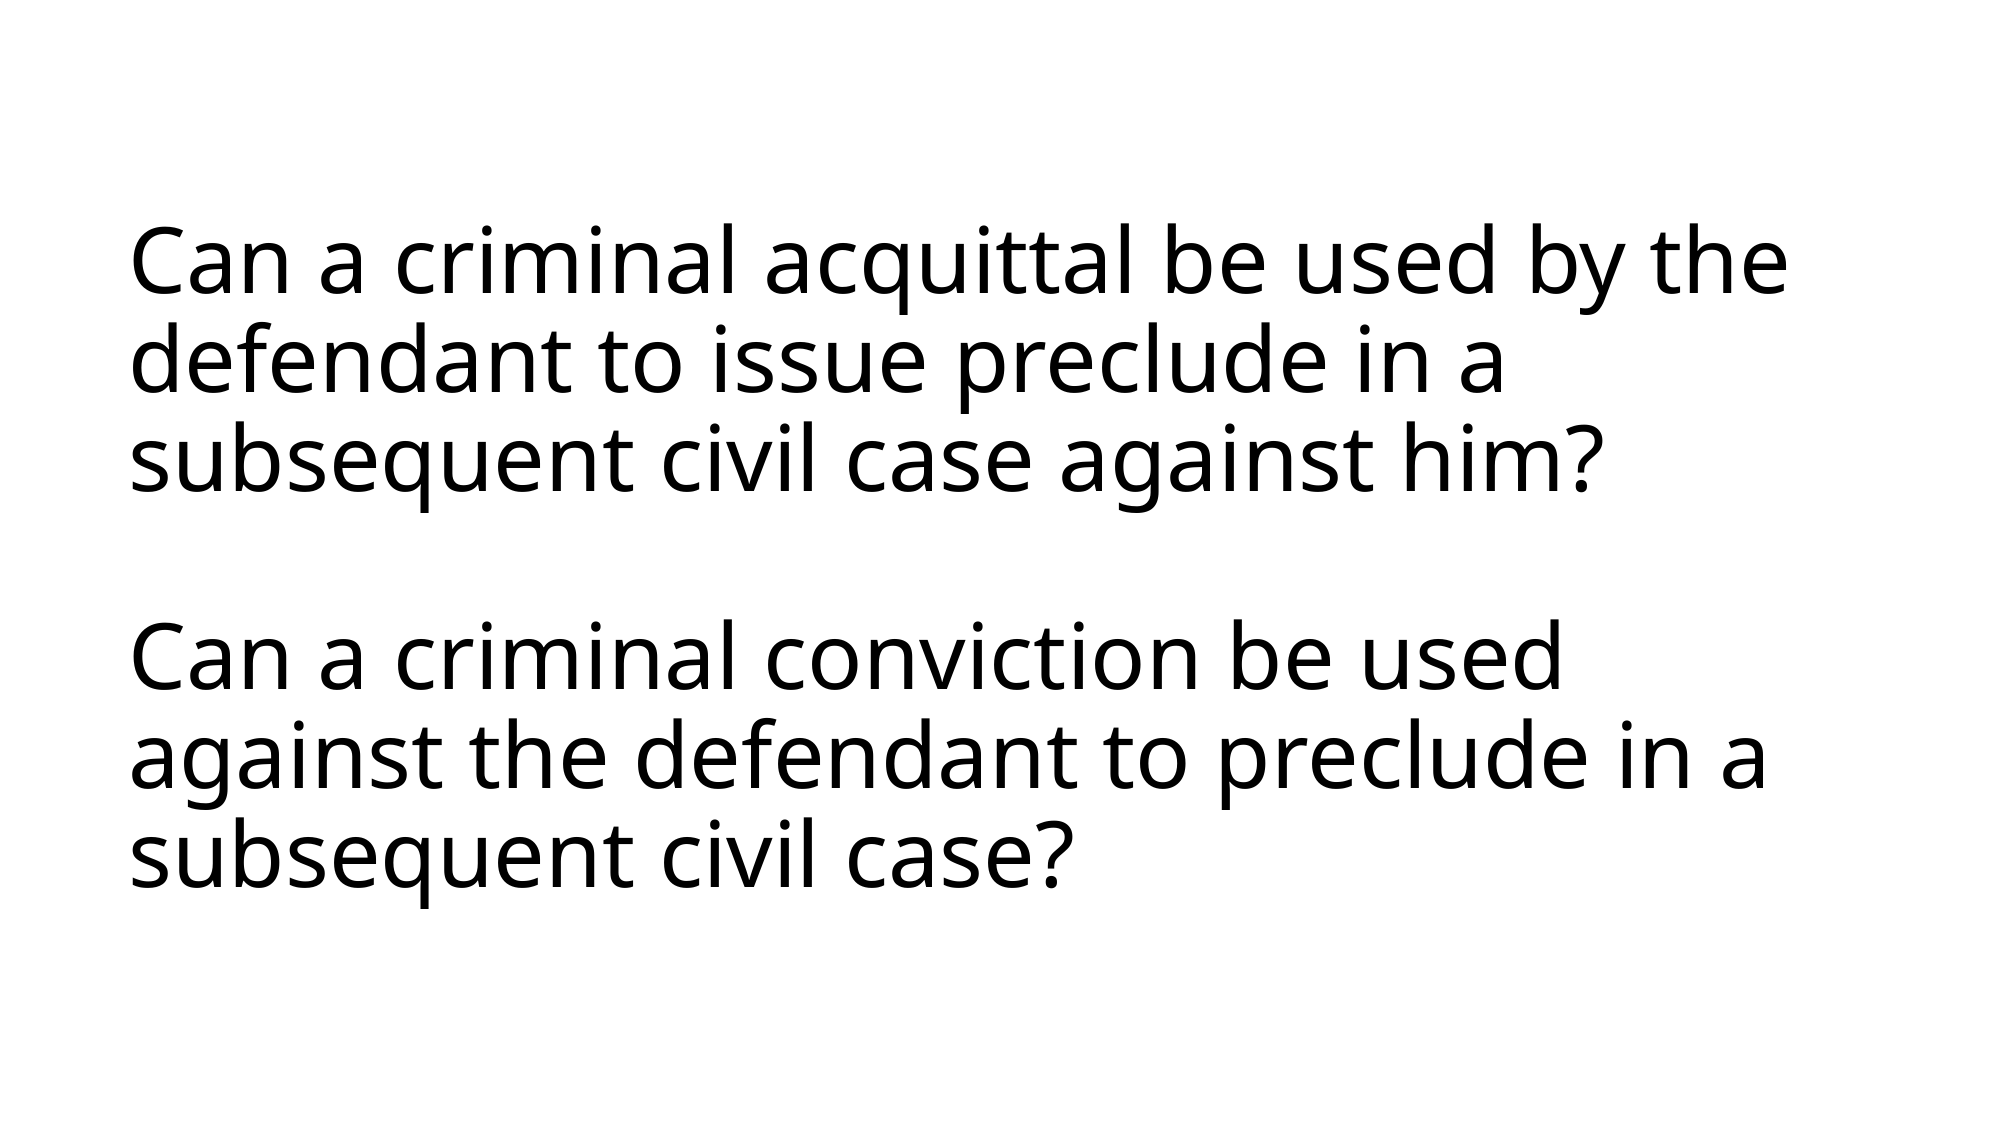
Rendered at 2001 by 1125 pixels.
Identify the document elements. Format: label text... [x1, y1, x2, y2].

title Can a criminal acquittal be used by the defendant to issue preclude in a subsequent civil case against him? Can a criminal conviction be used against the defendant to preclude in a subsequent civil case? [113, 59, 1863, 1063]
